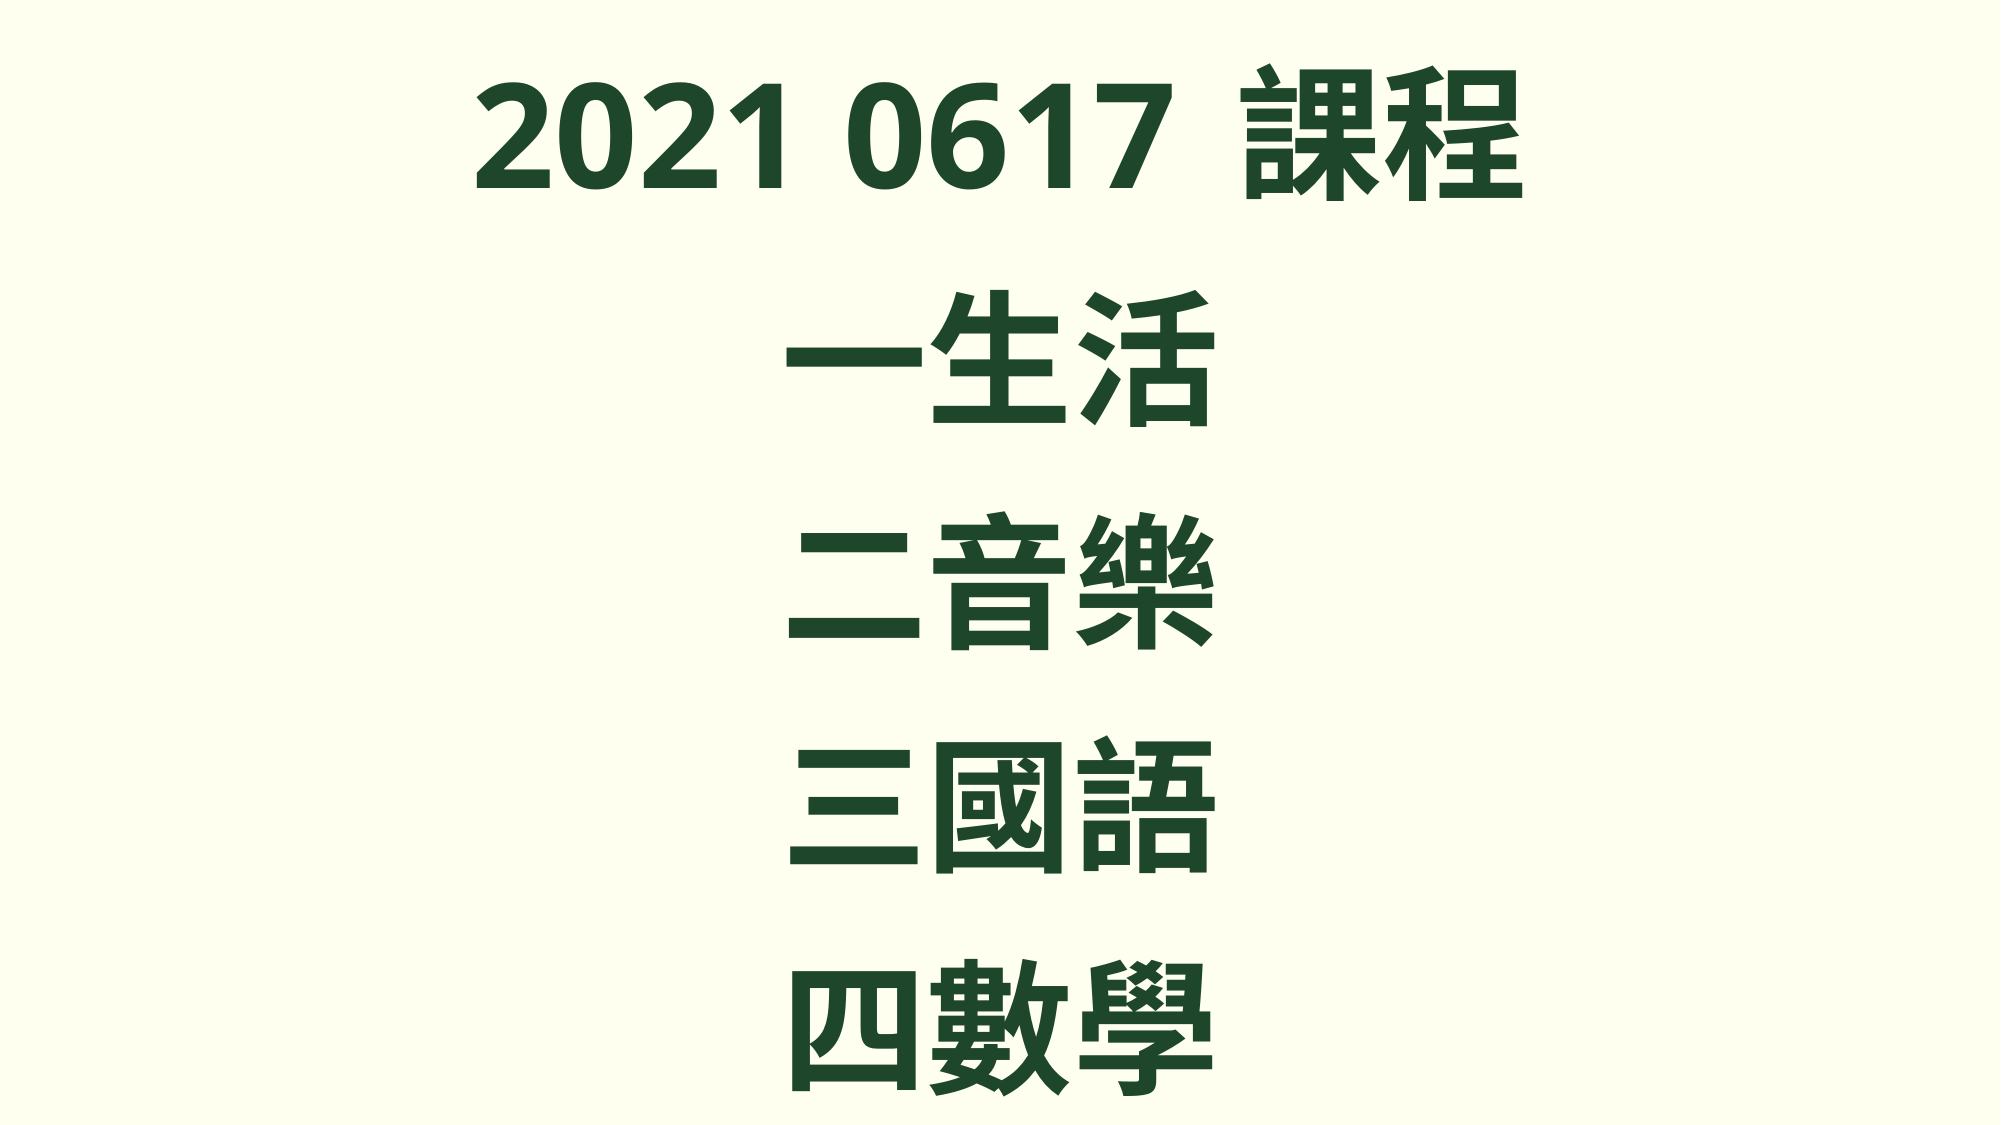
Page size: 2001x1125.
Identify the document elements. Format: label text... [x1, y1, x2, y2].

subtitle 2021 0617 課程 一生活 二音樂 三國語 四數學 [0, 0, 2000, 1125]
